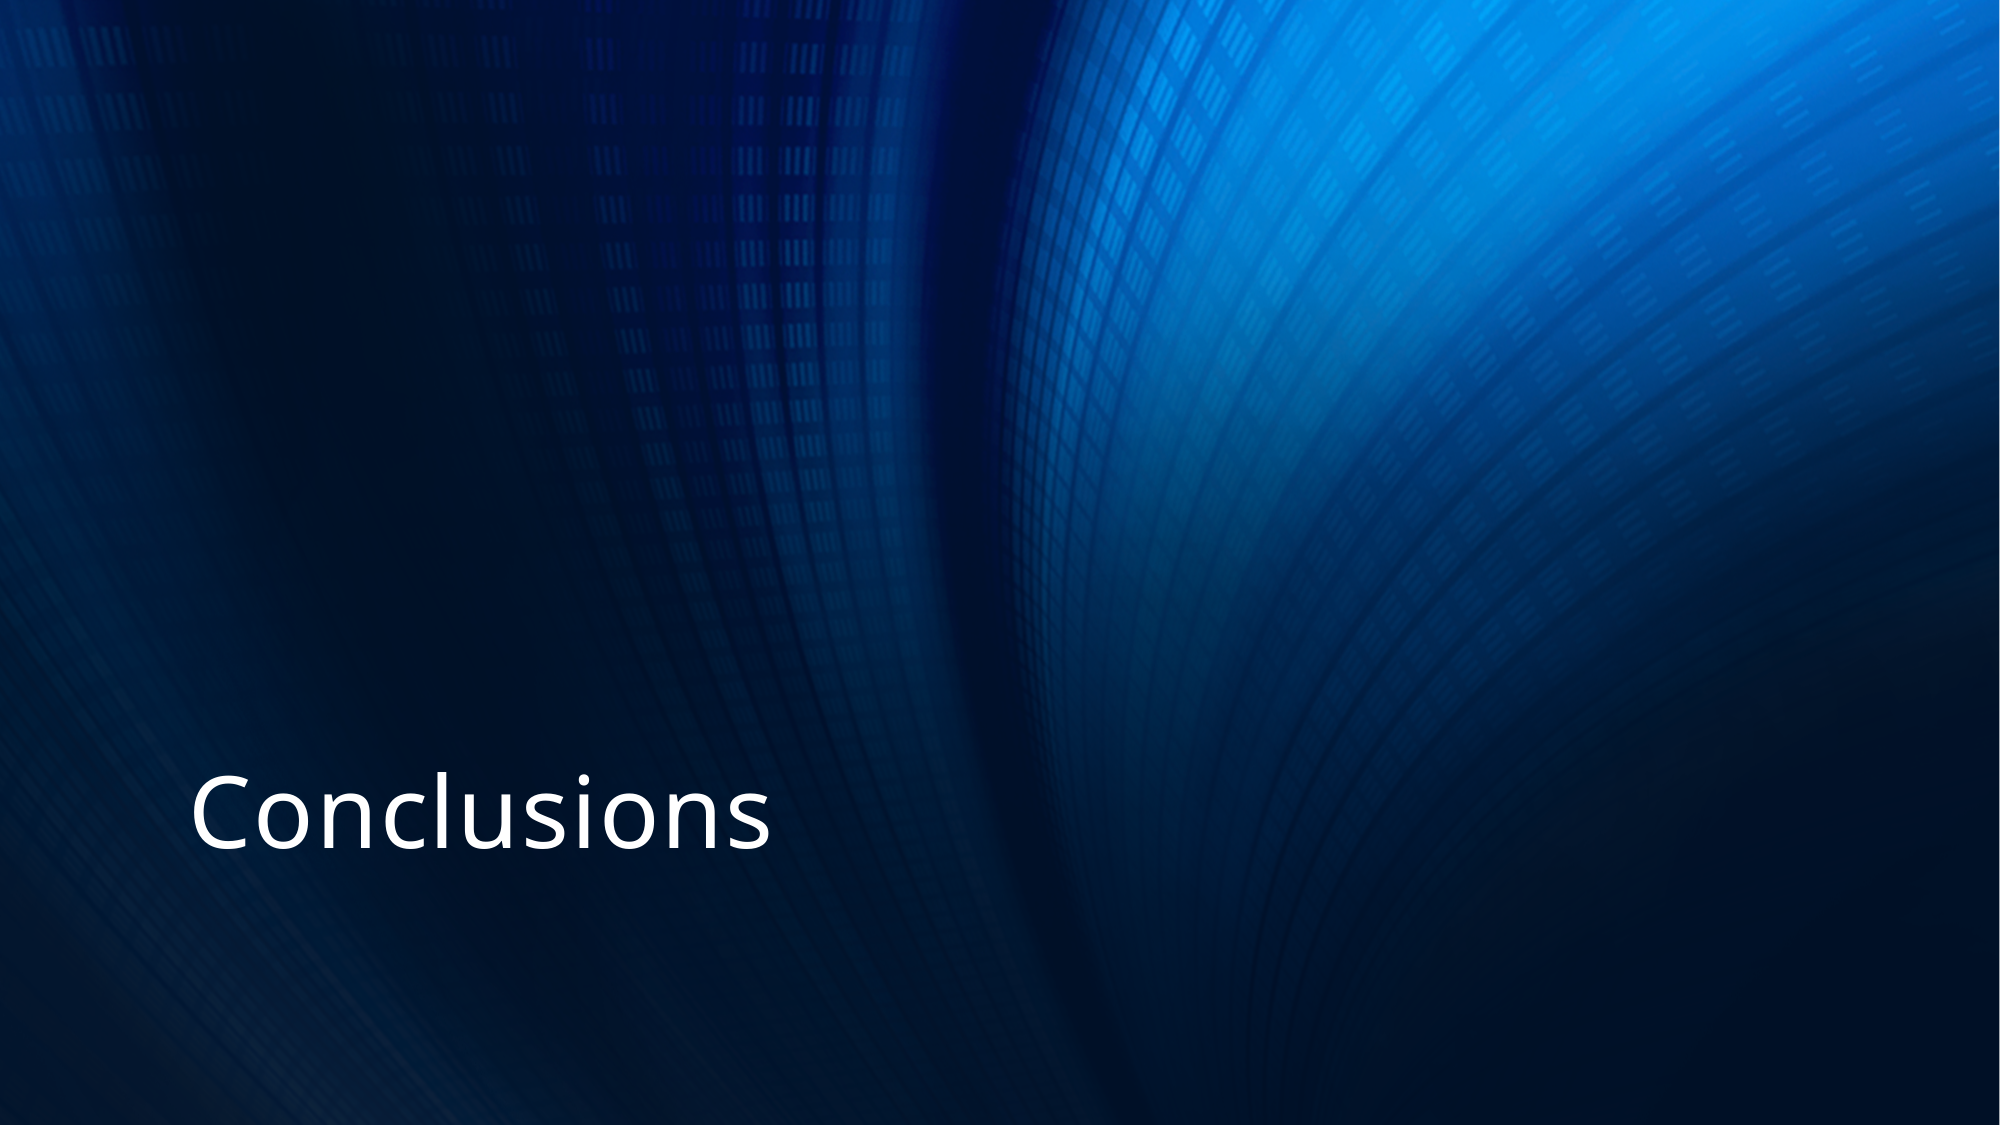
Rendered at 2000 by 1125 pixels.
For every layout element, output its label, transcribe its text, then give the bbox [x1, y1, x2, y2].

picture [0, 0, 2000, 1125]
title Conclusions [173, 412, 1600, 875]
